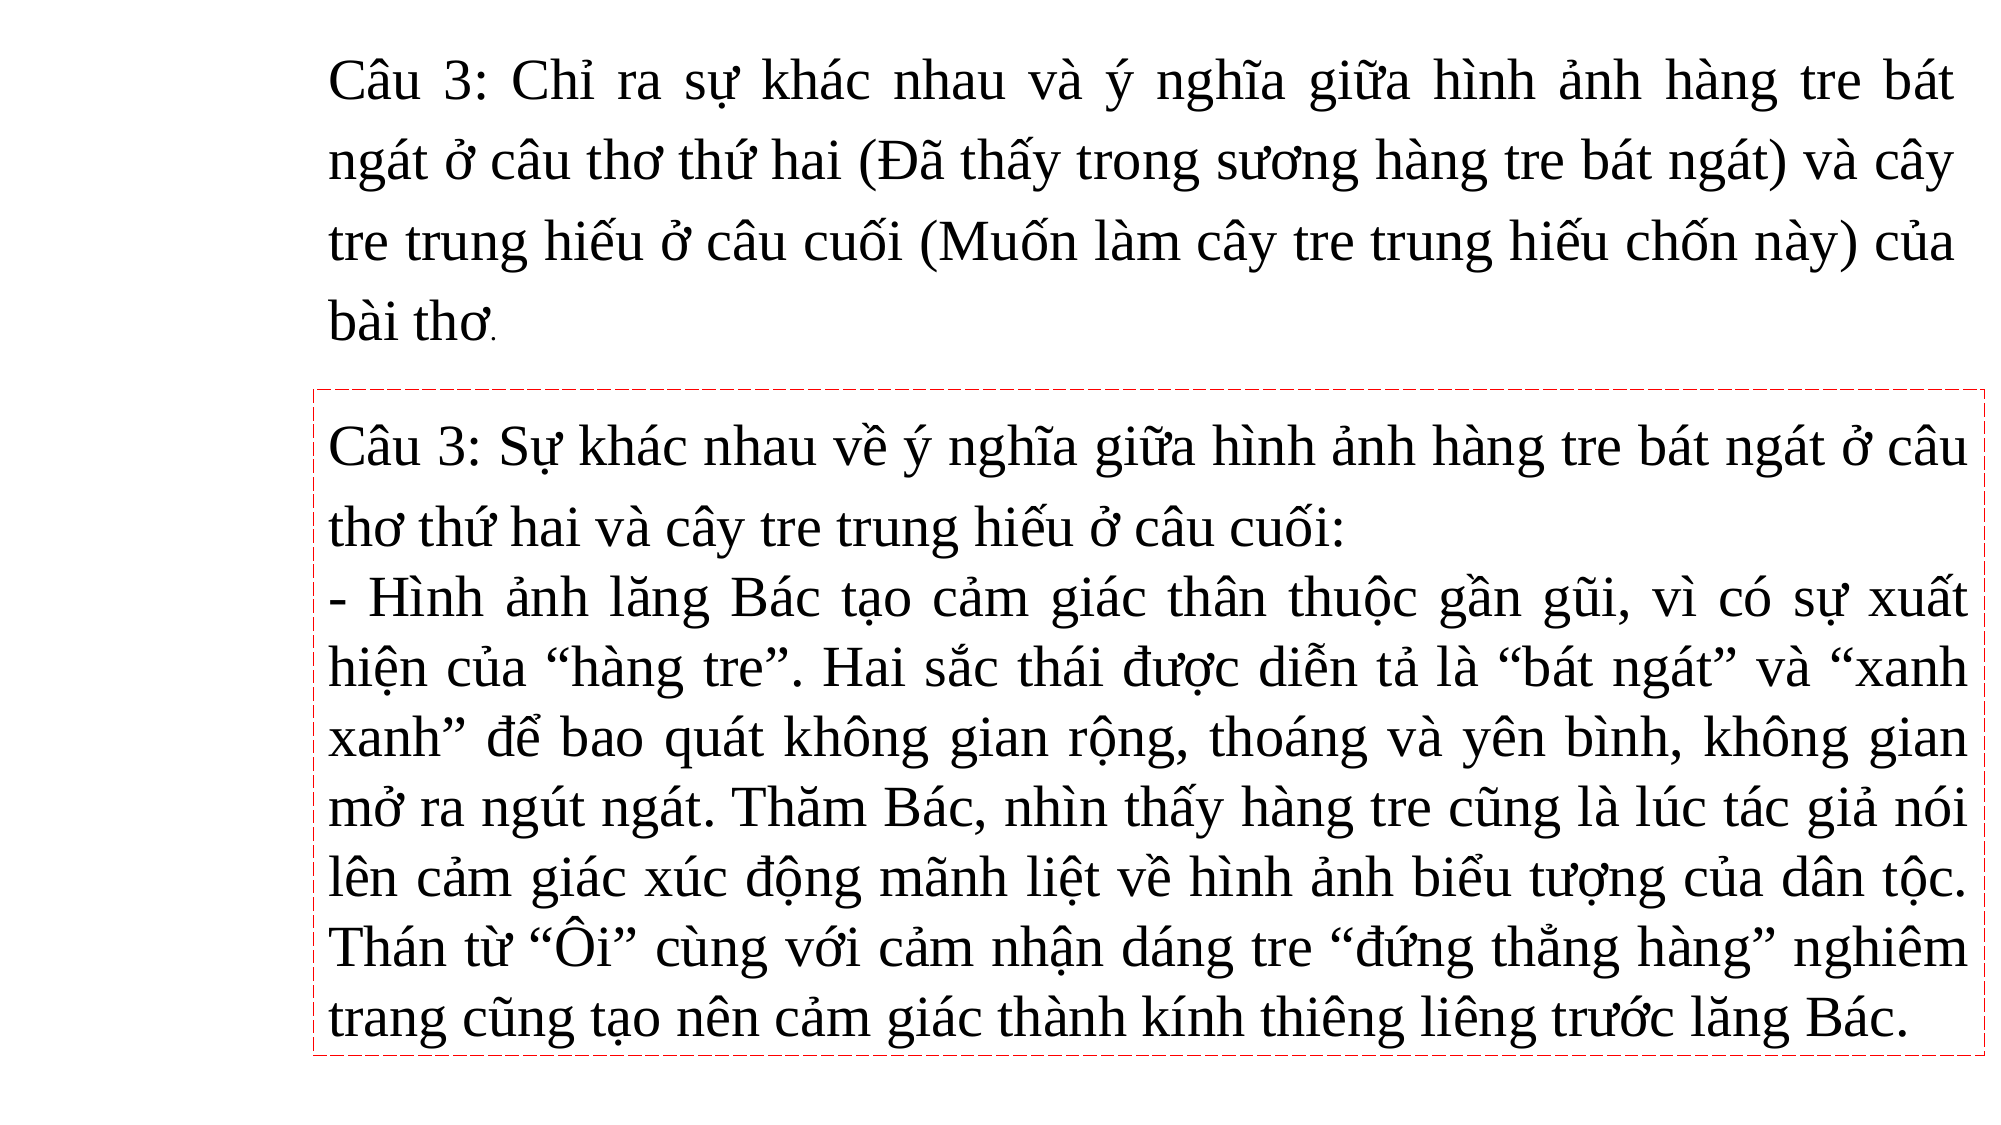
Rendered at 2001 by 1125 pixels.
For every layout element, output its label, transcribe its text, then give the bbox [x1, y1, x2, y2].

text_box Câu 3: Sự khác nhau về ý nghĩa giữa hình ảnh hàng tre bát ngát ở câu thơ thứ hai và cây tre trung hiếu ở câu cuối: - Hình ảnh lăng Bác tạo cảm giác thân thuộc gần gũi, vì có sự xuất hiện của “hàng tre”. Hai sắc thái được diễn tả là “bát ngát” và “xanh xanh” để bao quát không gian rộng, thoáng và yên bình, không gian mở ra ngút ngát. Thăm Bác, nhìn thấy hàng tre cũng là lúc tác giả nói lên cảm giác xúc động mãnh liệt về hình ảnh biểu tượng của dân tộc. Thán từ “Ôi” cùng với cảm nhận dáng tre “đứng thẳng hàng” nghiêm trang cũng tạo nên cảm giác thành kính thiêng liêng trước lăng Bác. [313, 389, 1985, 1056]
text_box Câu 3: Chỉ ra sự khác nhau và ý nghĩa giữa hình ảnh hàng tre bát ngát ở câu thơ thứ hai (Đã thấy trong sương hàng tre bát ngát) và cây tre trung hiếu ở câu cuối (Muốn làm cây tre trung hiếu chốn này) của bài thơ. [313, 23, 1971, 360]
